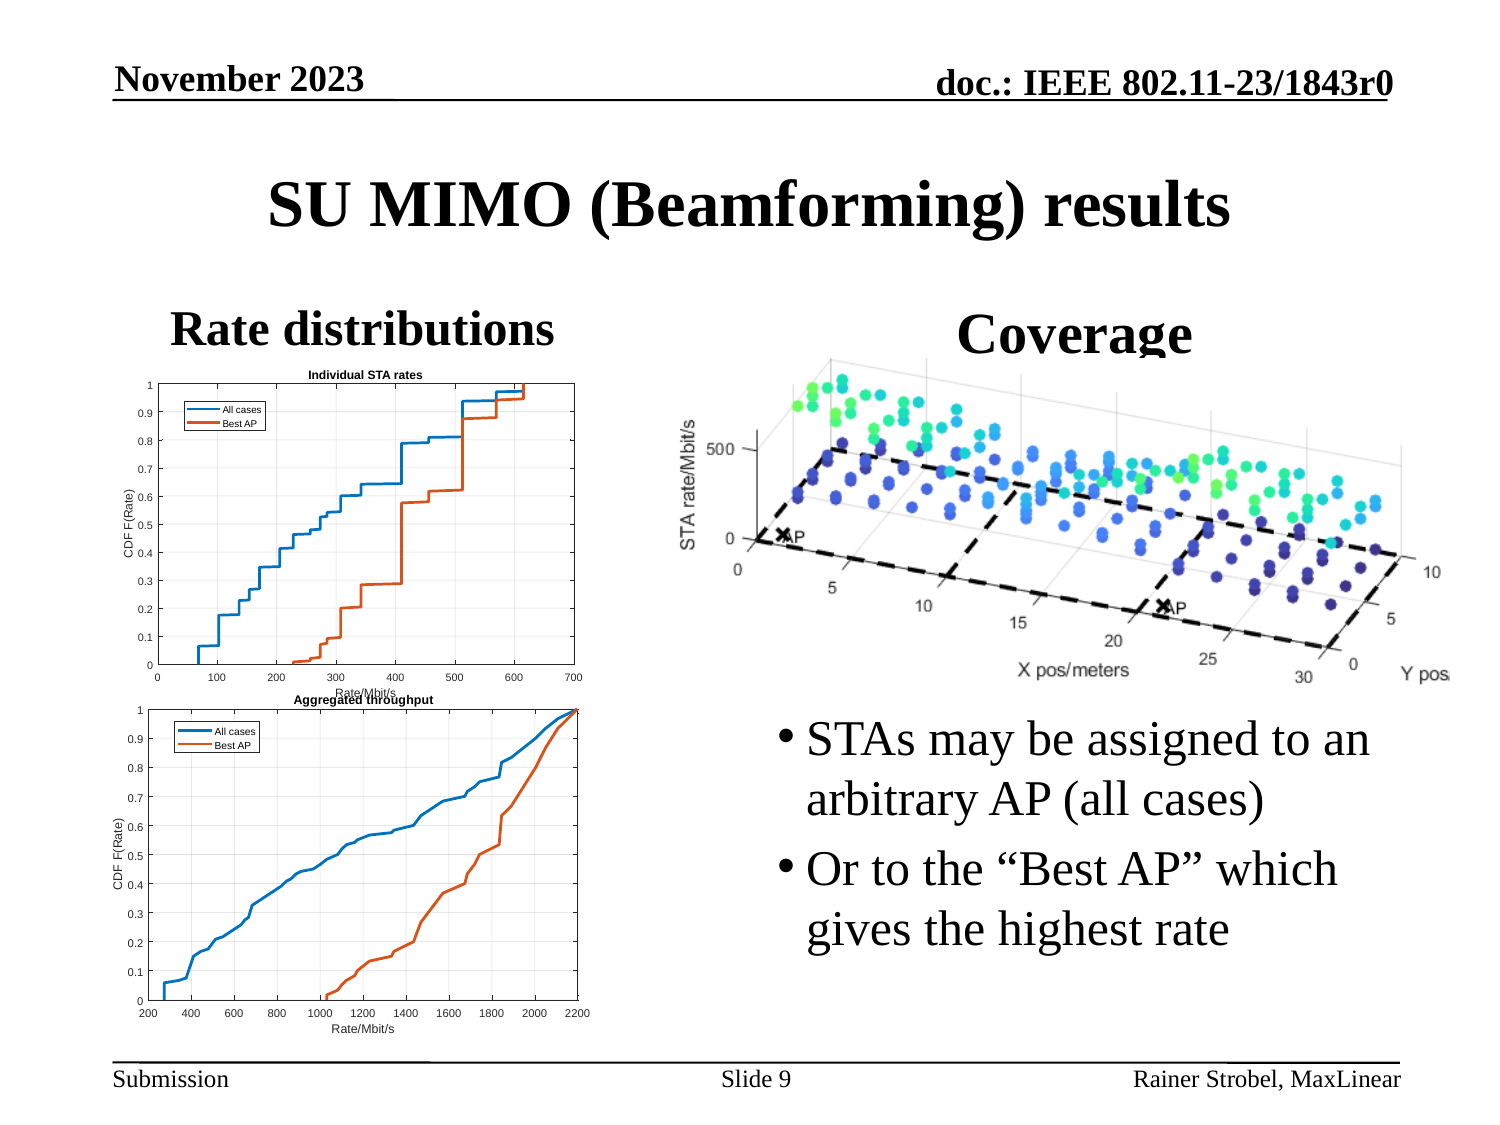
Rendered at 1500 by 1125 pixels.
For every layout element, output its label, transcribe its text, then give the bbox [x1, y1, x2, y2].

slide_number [114, 54, 423, 100]
picture [674, 357, 1450, 690]
list Coverage STAs may be assigned to an arbitrary AP (all cases) Or to the “Best AP” which gives the highest rate [761, 697, 1388, 1013]
slide_number Slide 9 [712, 1061, 800, 1123]
list Coverage STAs may be assigned to an arbitrary AP (all cases) Or to the “Best AP” which gives the highest rate [761, 286, 1388, 356]
list Rate distributions [49, 287, 676, 963]
footer Rainer Strobel, MaxLinear [878, 1061, 1402, 1125]
title SU MIMO (Beamforming) results [112, 112, 1388, 288]
picture [102, 357, 597, 1039]
